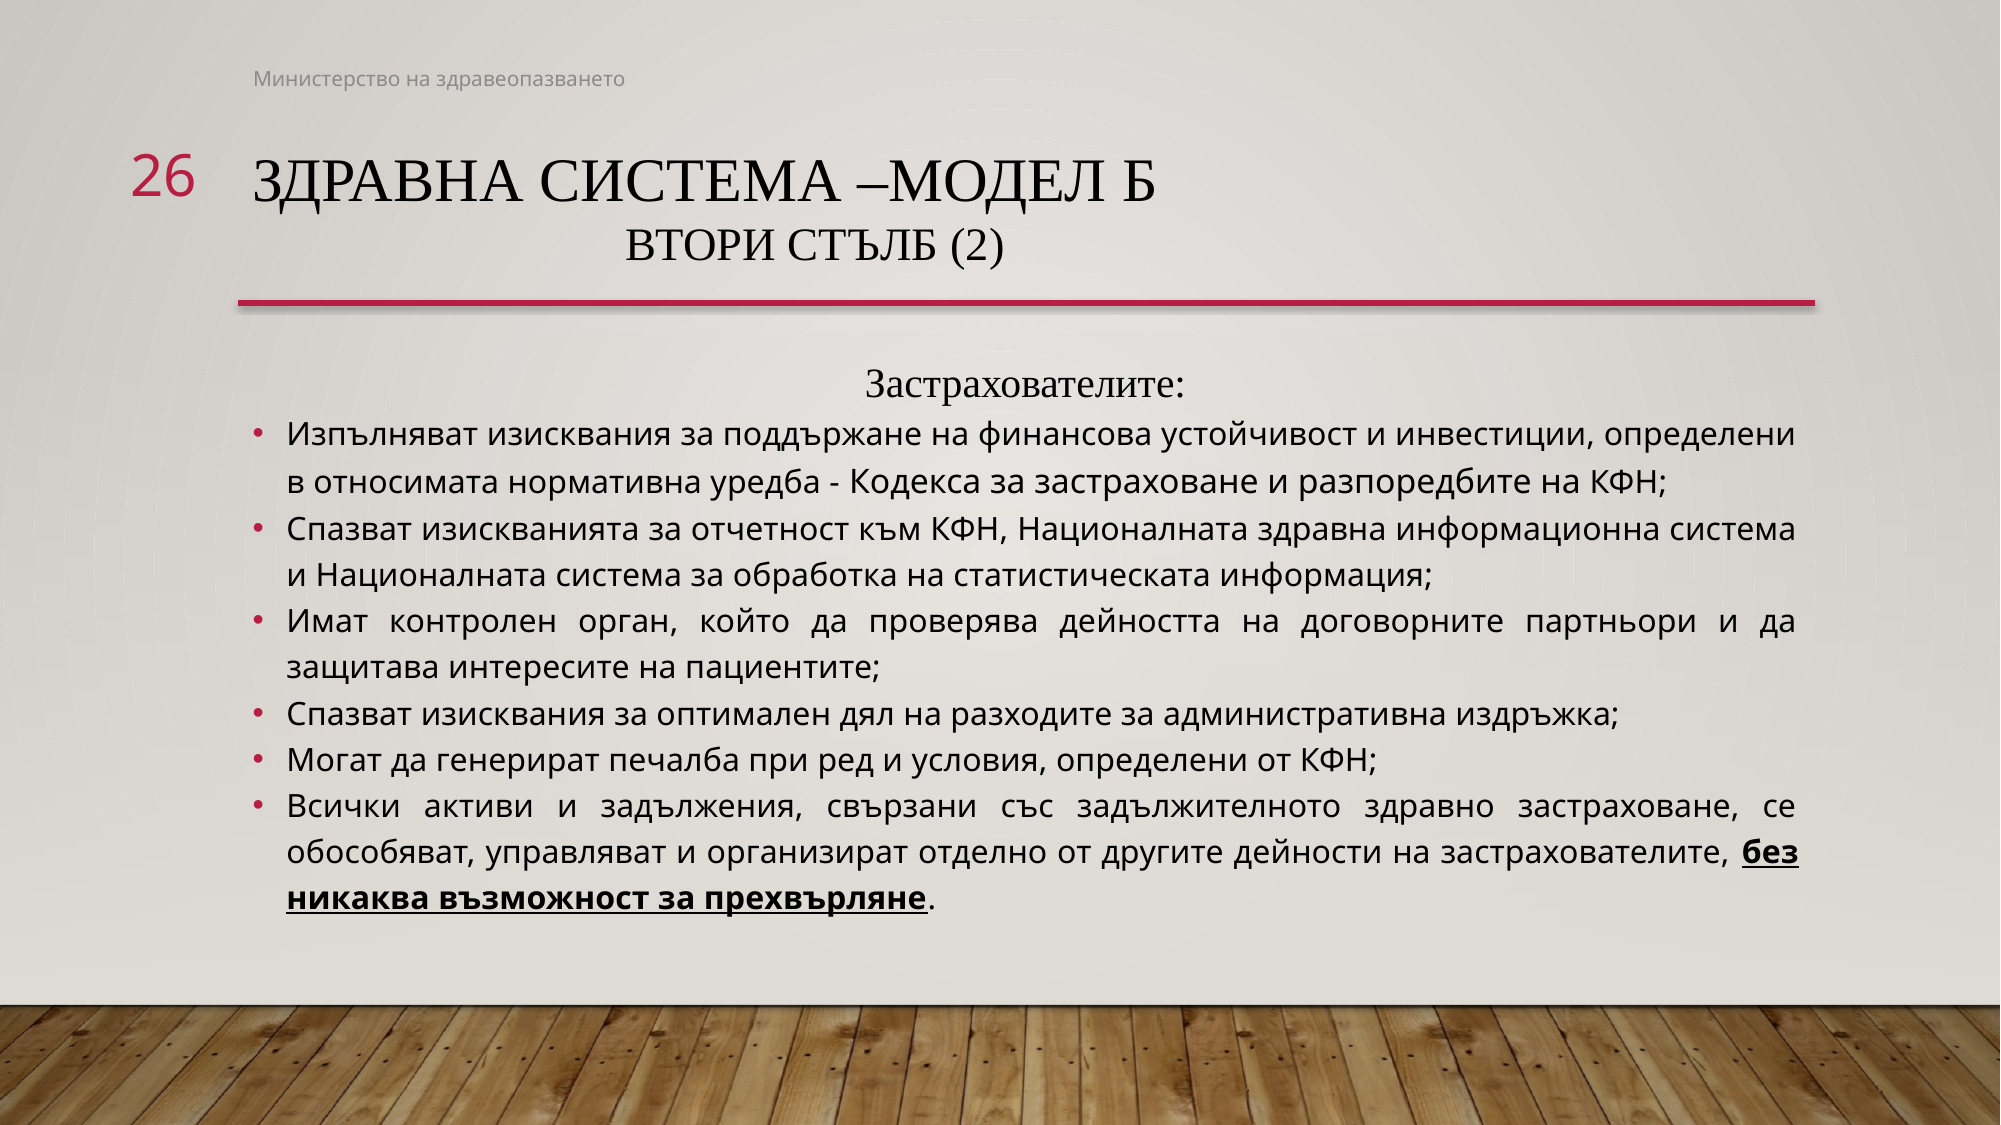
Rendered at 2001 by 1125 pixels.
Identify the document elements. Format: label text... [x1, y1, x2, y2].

slide_number 26 [78, 131, 212, 214]
title Здравна система –модел Б втори стълб (2) [237, 131, 1814, 323]
list Застрахователите: Изпълняват изисквания за поддържане на финансова устойчивост и инвестиции, определени в относимата нормативна уредба - Кодекса за застраховане и разпоредбите на КФН; Спазват изискванията за отчетност към КФН, Националната здравна информационна система и Националната система за обработка на статистическата информация; Имат контролен орган, който да проверява дейността на договорните партньори и да защитава интересите на пациентите; Спазват изисквания за оптимален дял на разходите за административна издръжка; Могат да генерират печалба при ред и условия, определени от КФН; Всички активи и задължения, свързани със задължителното здравно застраховане, се обособяват, управляват и организират отделно от другите дейности на застрахователите, без никаква възможност за прехвърляне. [237, 338, 1814, 963]
footer Министерство на здравеопазването [238, 54, 1213, 105]
picture [0, 1005, 2000, 1125]
